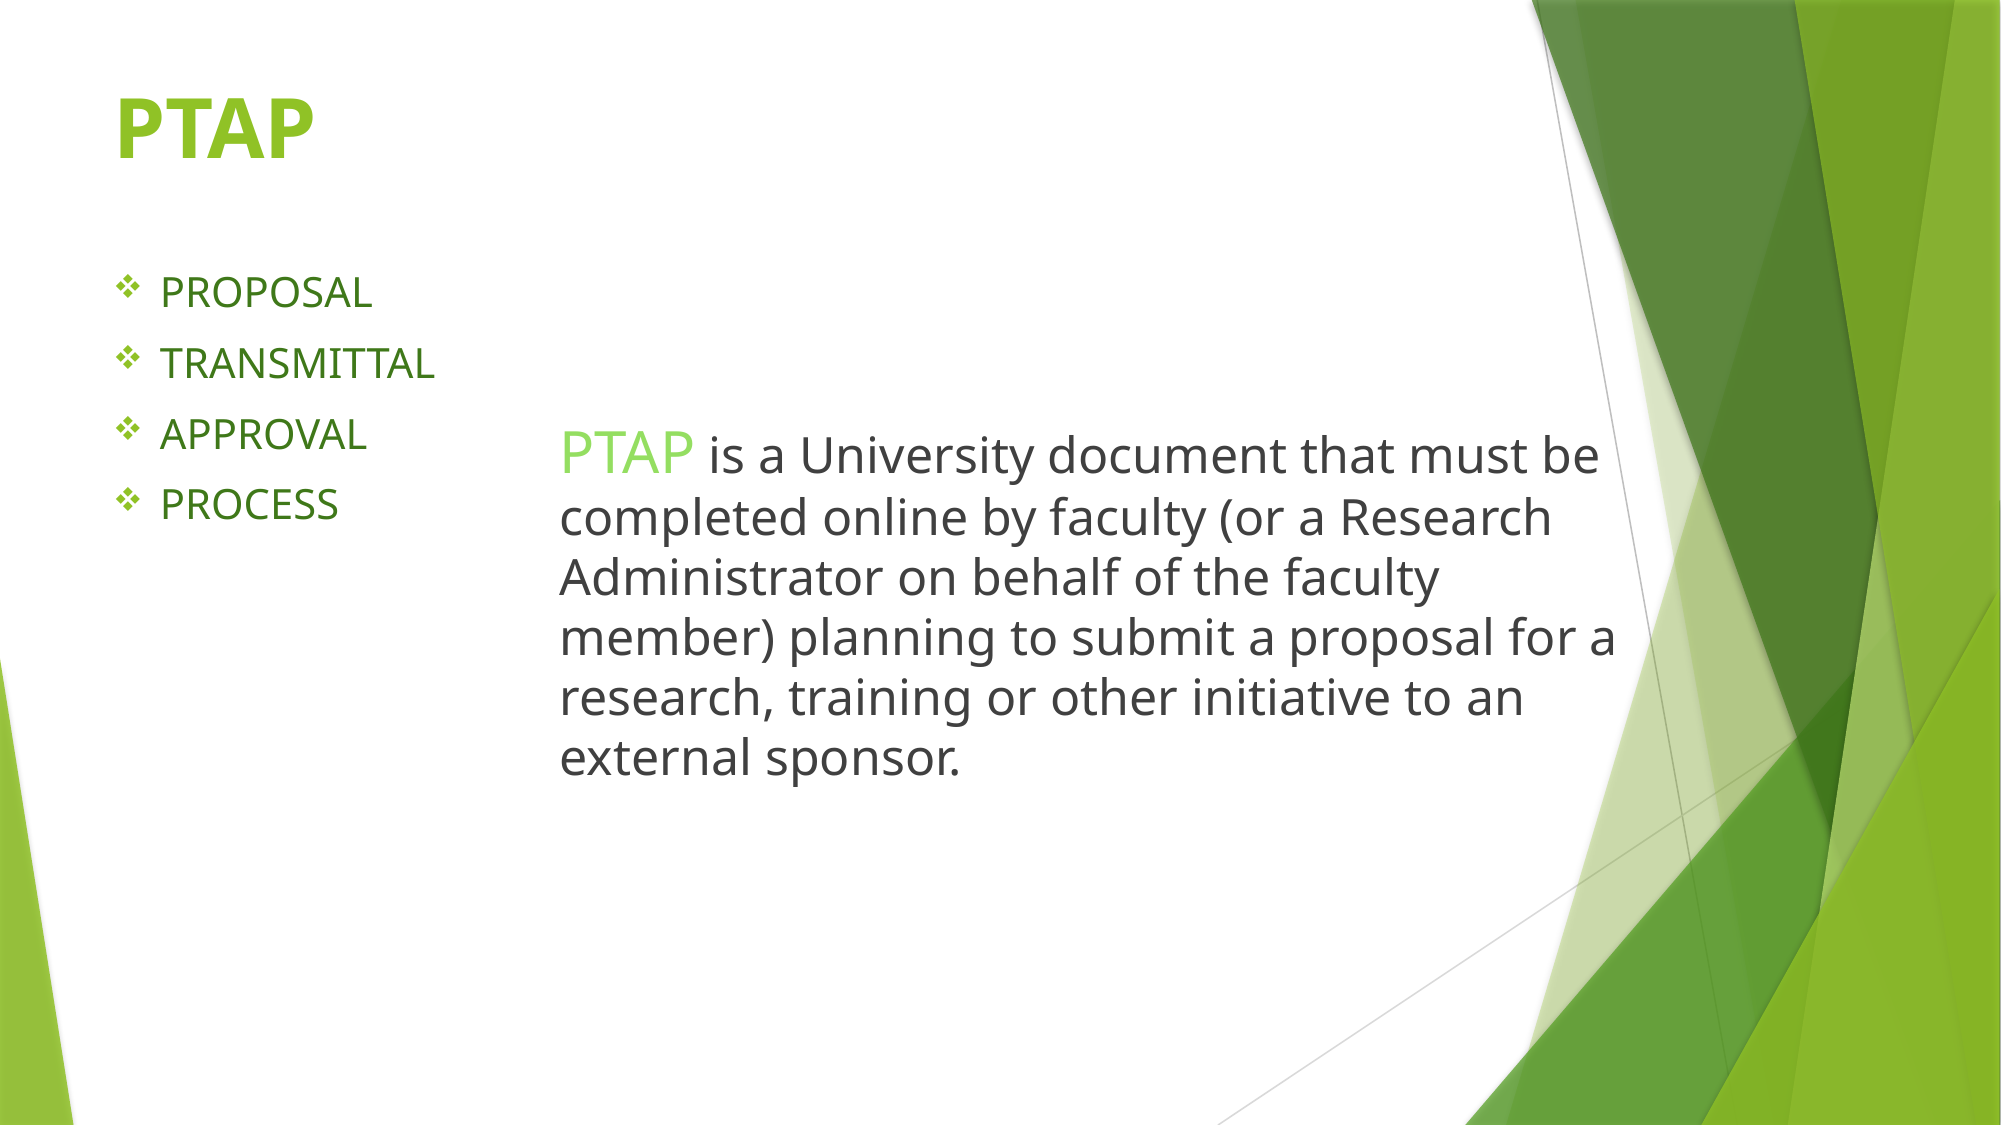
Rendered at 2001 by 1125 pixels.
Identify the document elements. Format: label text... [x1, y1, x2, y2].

title PTAP [98, 74, 731, 183]
list PTAP is a University document that must be completed online by faculty (or a Research Administrator on behalf of the faculty member) planning to submit a proposal for a research, training or other initiative to an external sponsor. [544, 407, 1651, 800]
list PROPOSAL TRANSMITTAL APPROVAL PROCESS [98, 258, 480, 558]
